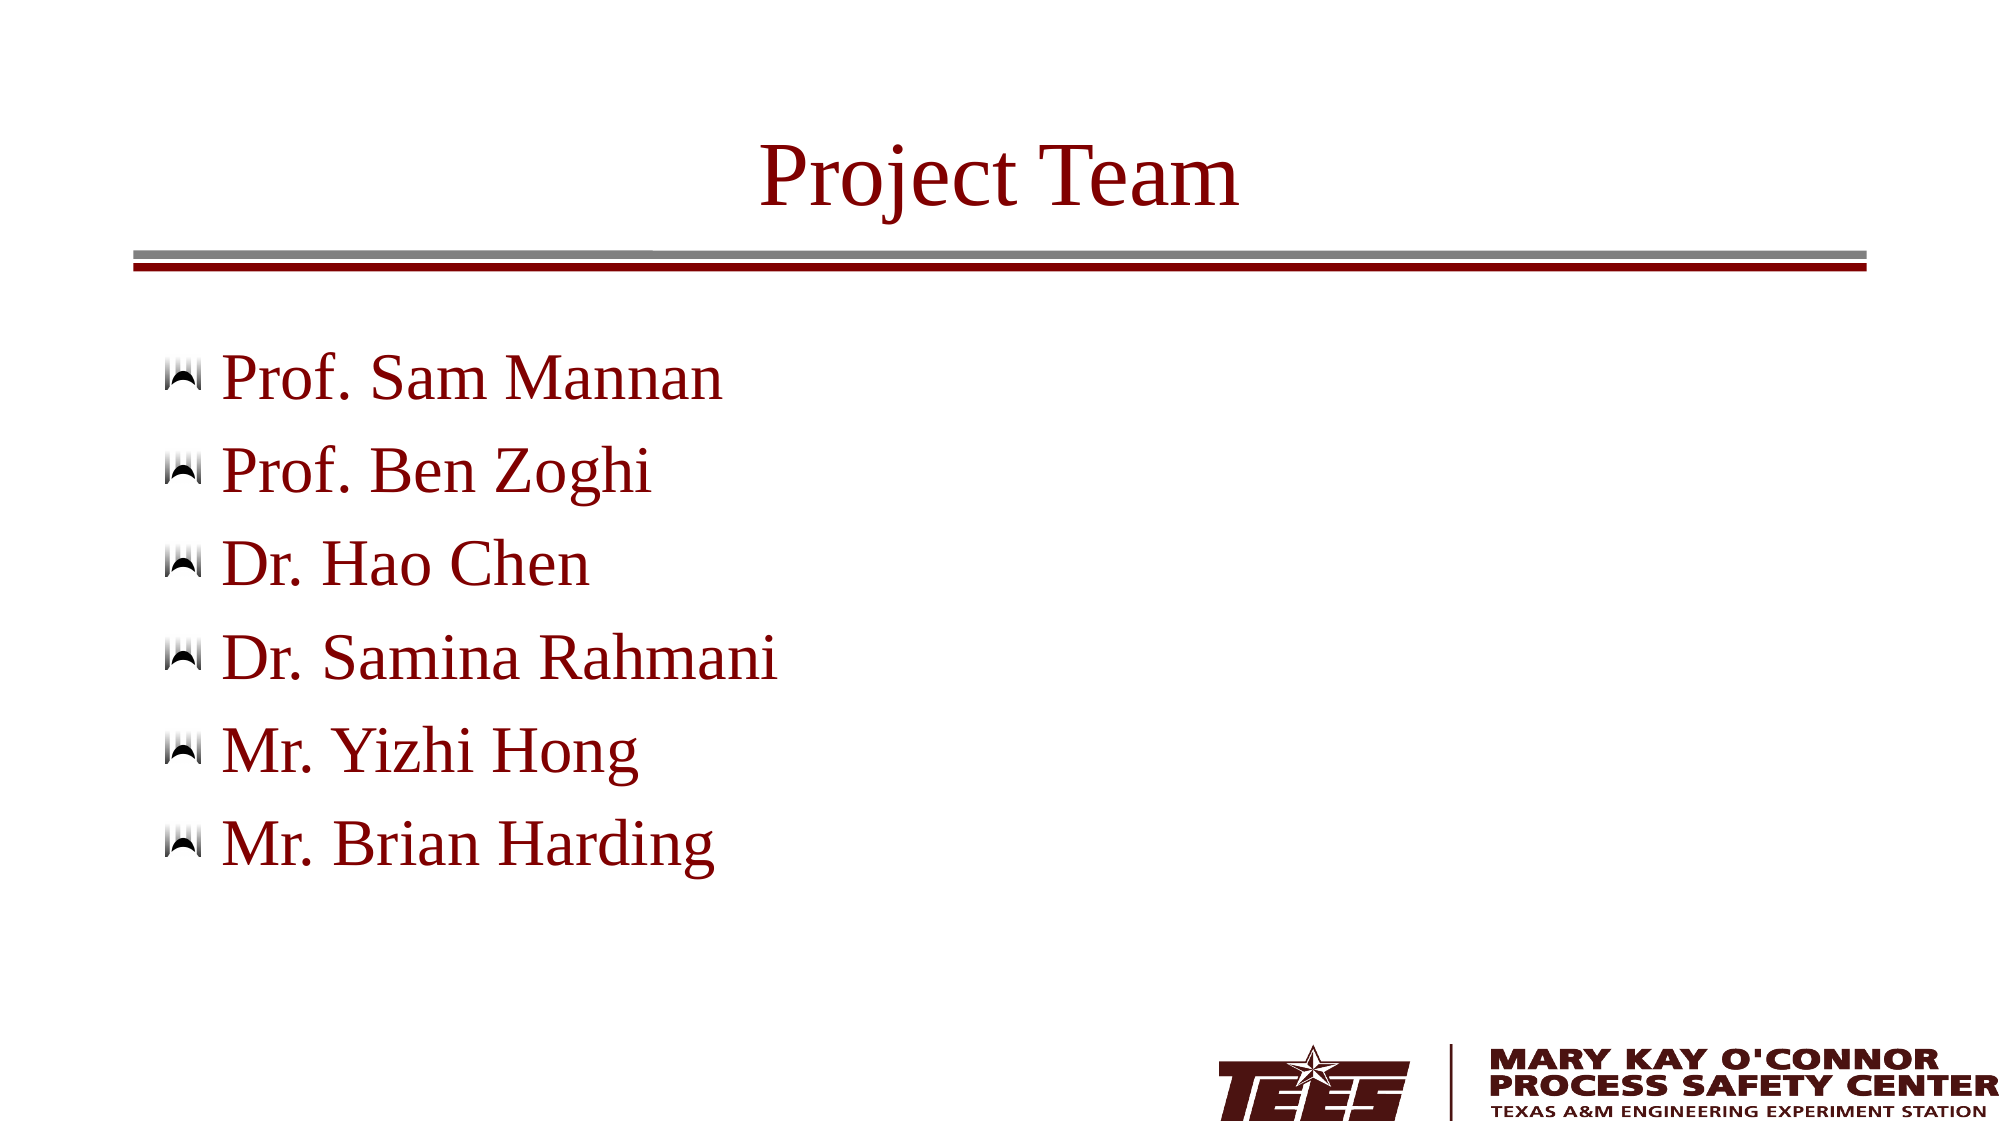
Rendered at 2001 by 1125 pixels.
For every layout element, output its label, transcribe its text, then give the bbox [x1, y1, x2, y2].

picture [1219, 1044, 1999, 1121]
picture [165, 541, 201, 577]
title Project Team [149, 74, 1851, 263]
picture [165, 821, 201, 857]
list Prof. Sam Mannan Prof. Ben Zoghi Dr. Hao Chen Dr. Samina Rahmani Mr. Yizhi Hong Mr. Brian Harding [149, 324, 1851, 1001]
picture [165, 728, 201, 764]
picture [165, 448, 201, 484]
picture [165, 354, 201, 390]
picture [165, 634, 201, 670]
